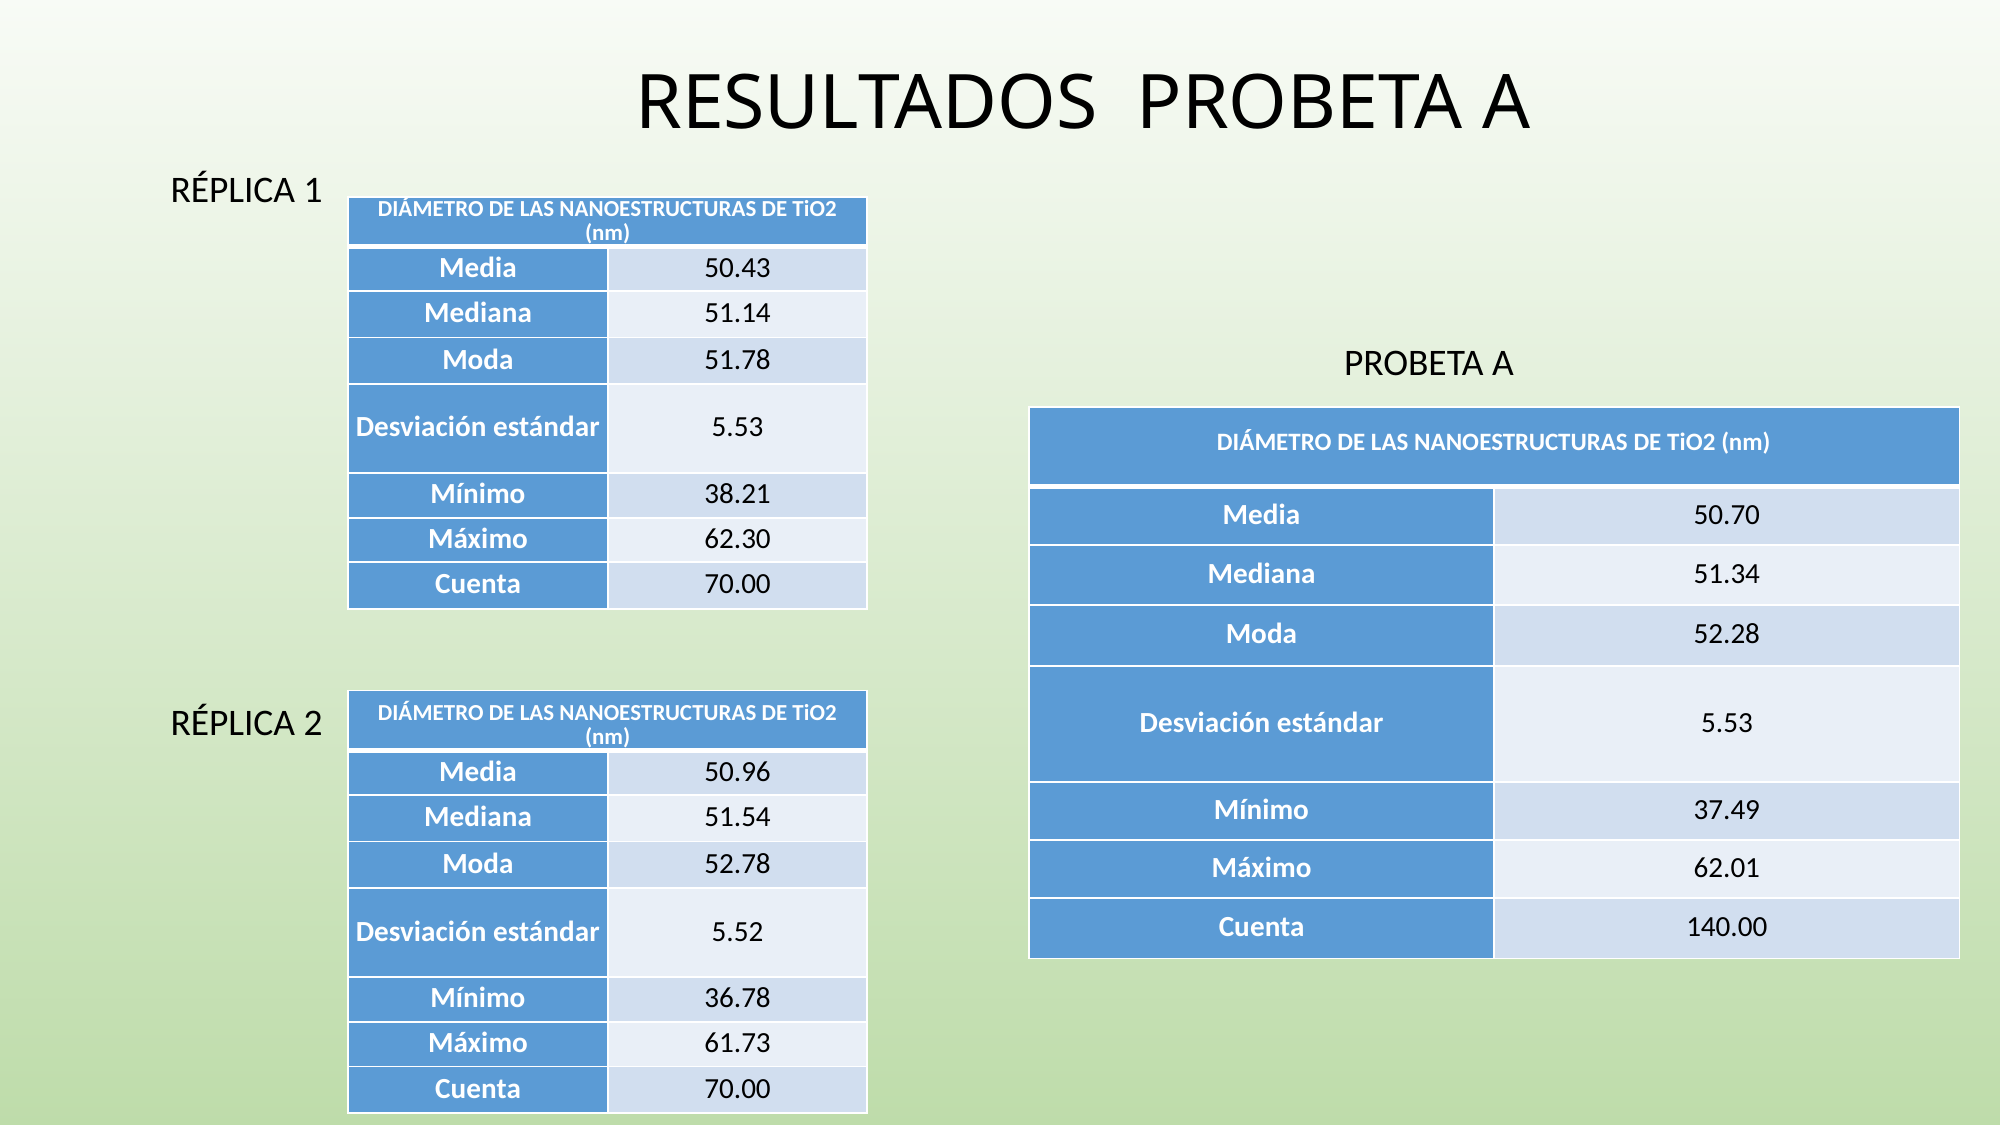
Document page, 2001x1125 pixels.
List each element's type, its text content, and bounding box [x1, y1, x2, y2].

table_cell Moda [349, 338, 607, 383]
table_cell Moda [1030, 606, 1493, 665]
table_cell 50.70 [1495, 489, 1959, 544]
table_cell 50.43 [609, 249, 866, 290]
table_cell Cuenta [349, 563, 607, 608]
table_cell 51.78 [609, 338, 866, 383]
table_cell 62.01 [1495, 841, 1959, 897]
table_cell 50.96 [609, 753, 866, 794]
table_cell 5.52 [609, 889, 866, 976]
table_cell 51.54 [609, 796, 866, 841]
table_cell Mediana [349, 292, 607, 337]
table_cell Cuenta [1030, 899, 1493, 958]
table_cell 52.28 [1495, 606, 1959, 665]
table_cell Desviación estándar [349, 385, 607, 472]
table_cell Máximo [349, 1023, 607, 1066]
table_cell 140.00 [1495, 899, 1959, 958]
table_cell 5.53 [1495, 667, 1959, 781]
text_box PROBETA A [1329, 330, 1762, 391]
table_cell Cuenta [349, 1067, 607, 1112]
table_cell Moda [349, 842, 607, 887]
table_cell Mediana [1030, 546, 1493, 604]
table_cell Máximo [349, 519, 607, 561]
title RESULTADOS PROBETA A [620, 48, 1592, 161]
table_cell 62.30 [609, 519, 866, 561]
table_cell 38.21 [609, 474, 866, 517]
text_box RÉPLICA 1 [155, 157, 589, 217]
table_cell Máximo [1030, 841, 1493, 897]
table_cell Media [1030, 489, 1493, 544]
table_cell Media [349, 249, 607, 290]
table_cell Desviación estándar [1030, 667, 1493, 781]
table_cell Media [349, 753, 607, 794]
table_cell 70.00 [609, 1067, 866, 1112]
table_header DIÁMETRO DE LAS NANOESTRUCTURAS DE TiO2 (nm) [1030, 408, 1959, 484]
table_cell Mínimo [349, 474, 607, 517]
table_header DIÁMETRO DE LAS NANOESTRUCTURAS DE TiO2 (nm) [349, 198, 866, 244]
table_cell 70.00 [609, 563, 866, 608]
table_cell 61.73 [609, 1023, 866, 1066]
text_box RÉPLICA 2 [155, 690, 589, 751]
table_cell Desviación estándar [349, 889, 607, 976]
table_header DIÁMETRO DE LAS NANOESTRUCTURAS DE TiO2 (nm) [589, 691, 866, 748]
table_cell 51.34 [1495, 546, 1959, 604]
table_cell 37.49 [1495, 783, 1959, 839]
table_cell 52.78 [609, 842, 866, 887]
table_cell 36.78 [609, 978, 866, 1021]
table_cell Mínimo [1030, 783, 1493, 839]
table_cell 51.14 [609, 292, 866, 337]
table_cell Mediana [349, 796, 607, 841]
table_cell 5.53 [609, 385, 866, 472]
table_cell Mínimo [349, 978, 607, 1021]
